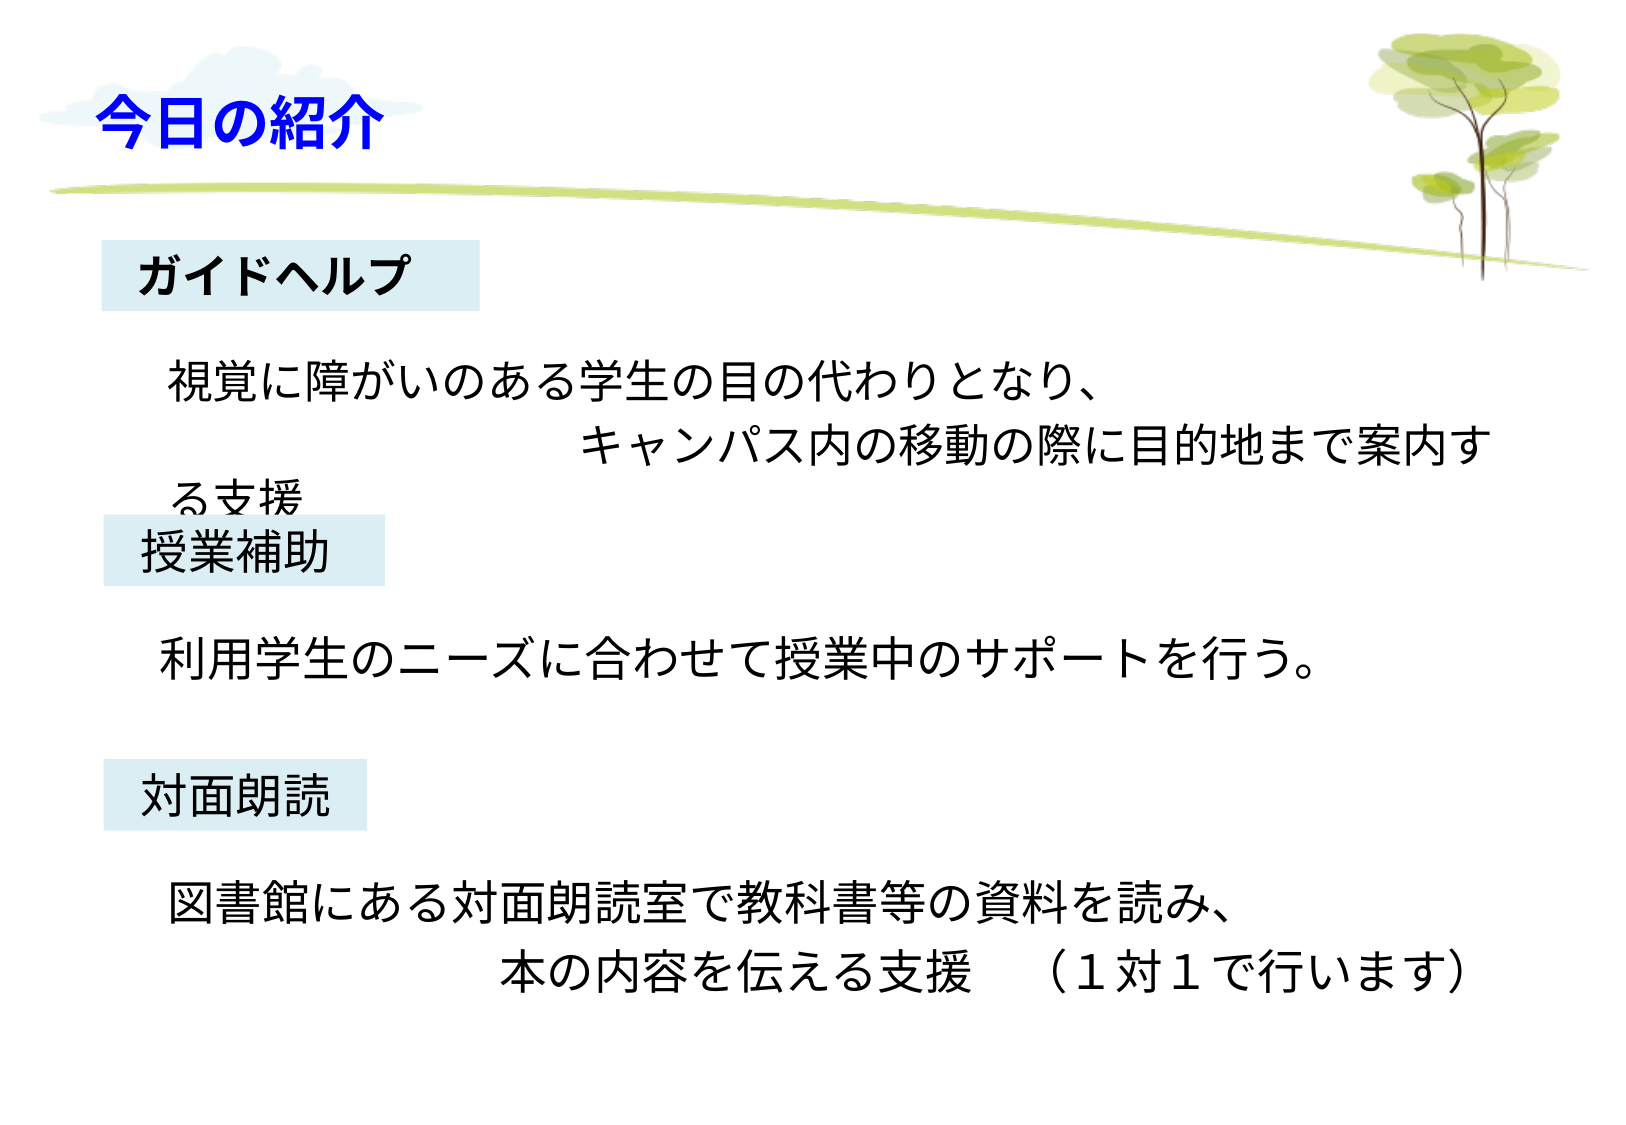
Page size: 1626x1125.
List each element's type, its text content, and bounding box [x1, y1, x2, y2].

text_box 対面朗読 [103, 758, 368, 831]
text_box 利用学生のニーズに合わせて授業中のサポートを行う。 [144, 621, 1547, 750]
picture [0, 0, 1625, 313]
list 視覚に障がいのある学生の目の代わりとなり、 キャンパス内の移動の際に目的地まで案内する支援 [152, 345, 1554, 499]
title ガイドヘルプ [101, 240, 480, 312]
text_box 図書館にある対面朗読室で教科書等の資料を読み、 本の内容を伝える支援 （１対１で行います） [152, 865, 1540, 1007]
text_box 今日の紹介 [79, 69, 1307, 174]
text_box 授業補助 [103, 514, 385, 587]
